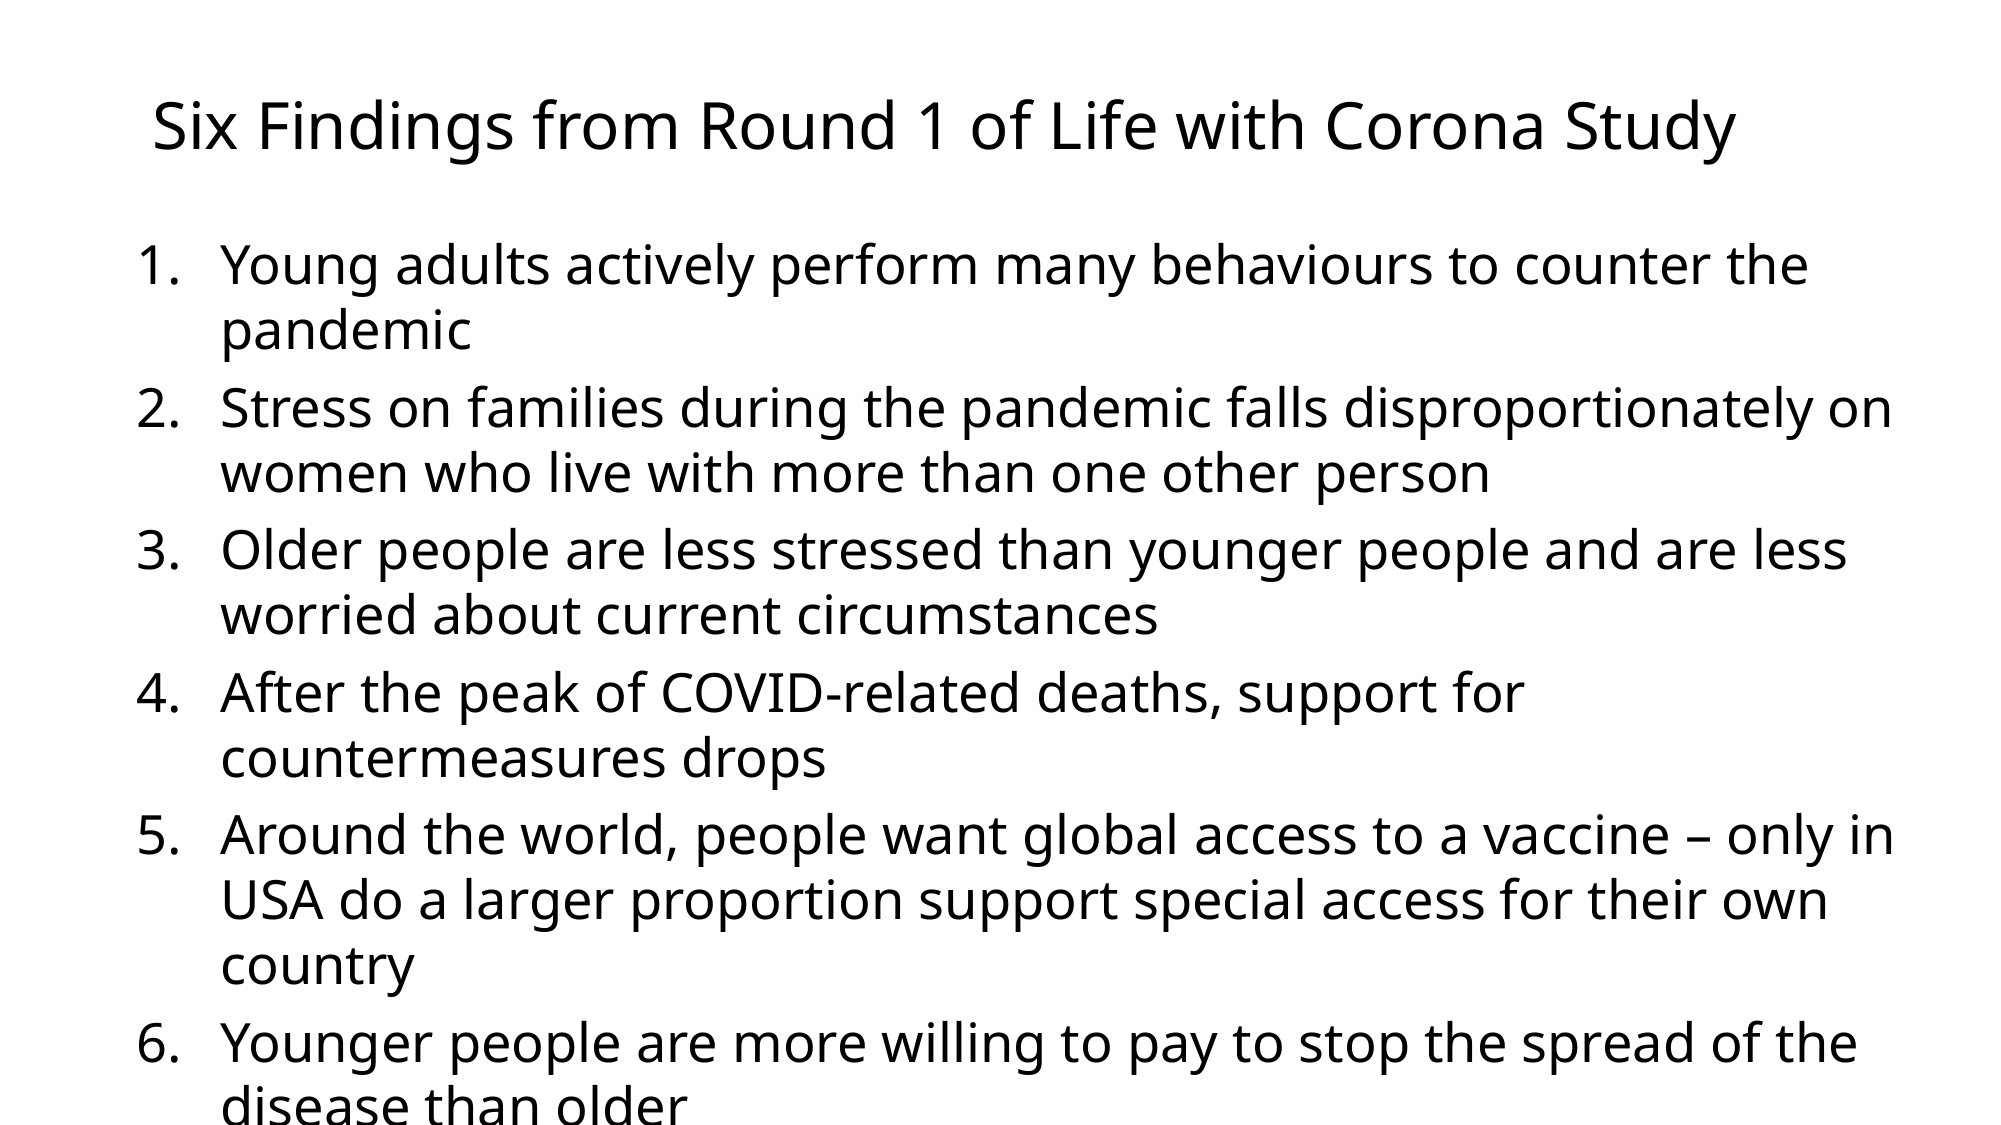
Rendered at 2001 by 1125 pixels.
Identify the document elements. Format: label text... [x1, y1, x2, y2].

title Six Findings from Round 1 of Life with Corona Study [137, 59, 1919, 198]
list Young adults actively perform many behaviours to counter the pandemic Stress on families during the pandemic falls disproportionately on women who live with more than one other person Older people are less stressed than younger people and are less worried about current circumstances After the peak of COVID-related deaths, support for countermeasures drops Around the world, people want global access to a vaccine – only in USA do a larger proportion support special access for their own country Younger people are more willing to pay to stop the spread of the disease than older [121, 223, 1960, 1080]
